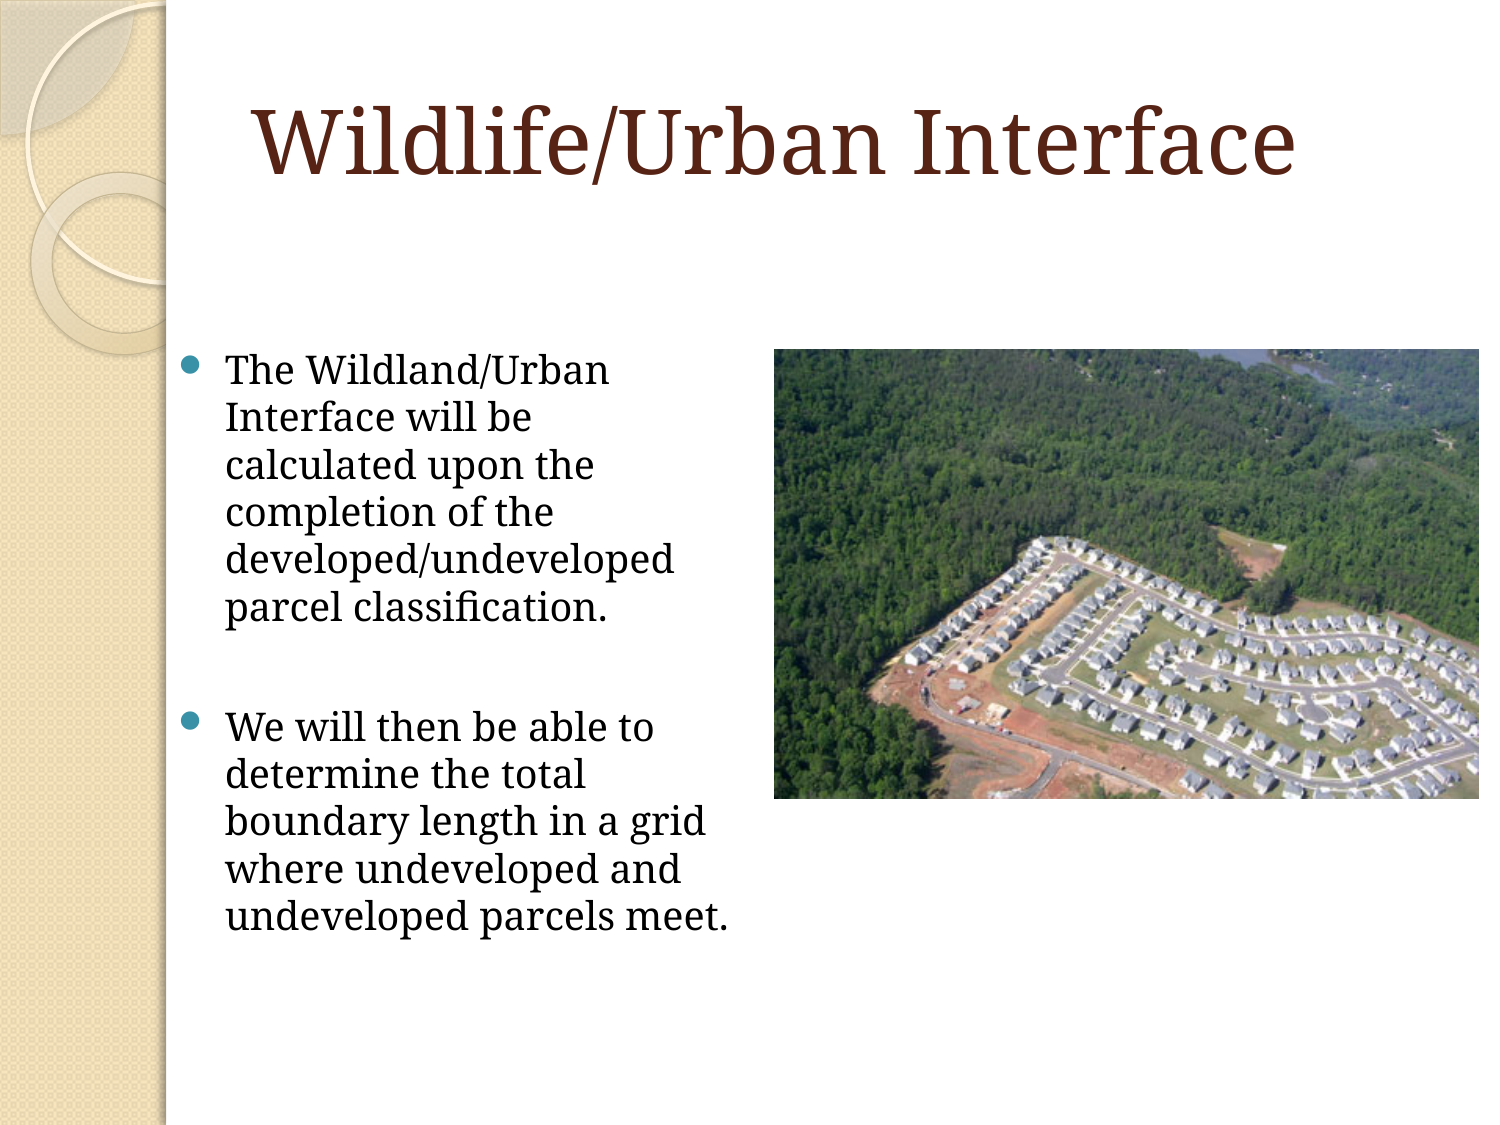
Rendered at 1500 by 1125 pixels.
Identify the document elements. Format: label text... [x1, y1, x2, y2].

picture [774, 349, 1479, 799]
list The Wildland/Urban Interface will be calculated upon the completion of the developed/undeveloped parcel classification. We will then be able to determine the total boundary length in a grid where undeveloped and undeveloped parcels meet. [150, 337, 750, 1103]
title Wildlife/Urban Interface [235, 45, 1466, 233]
